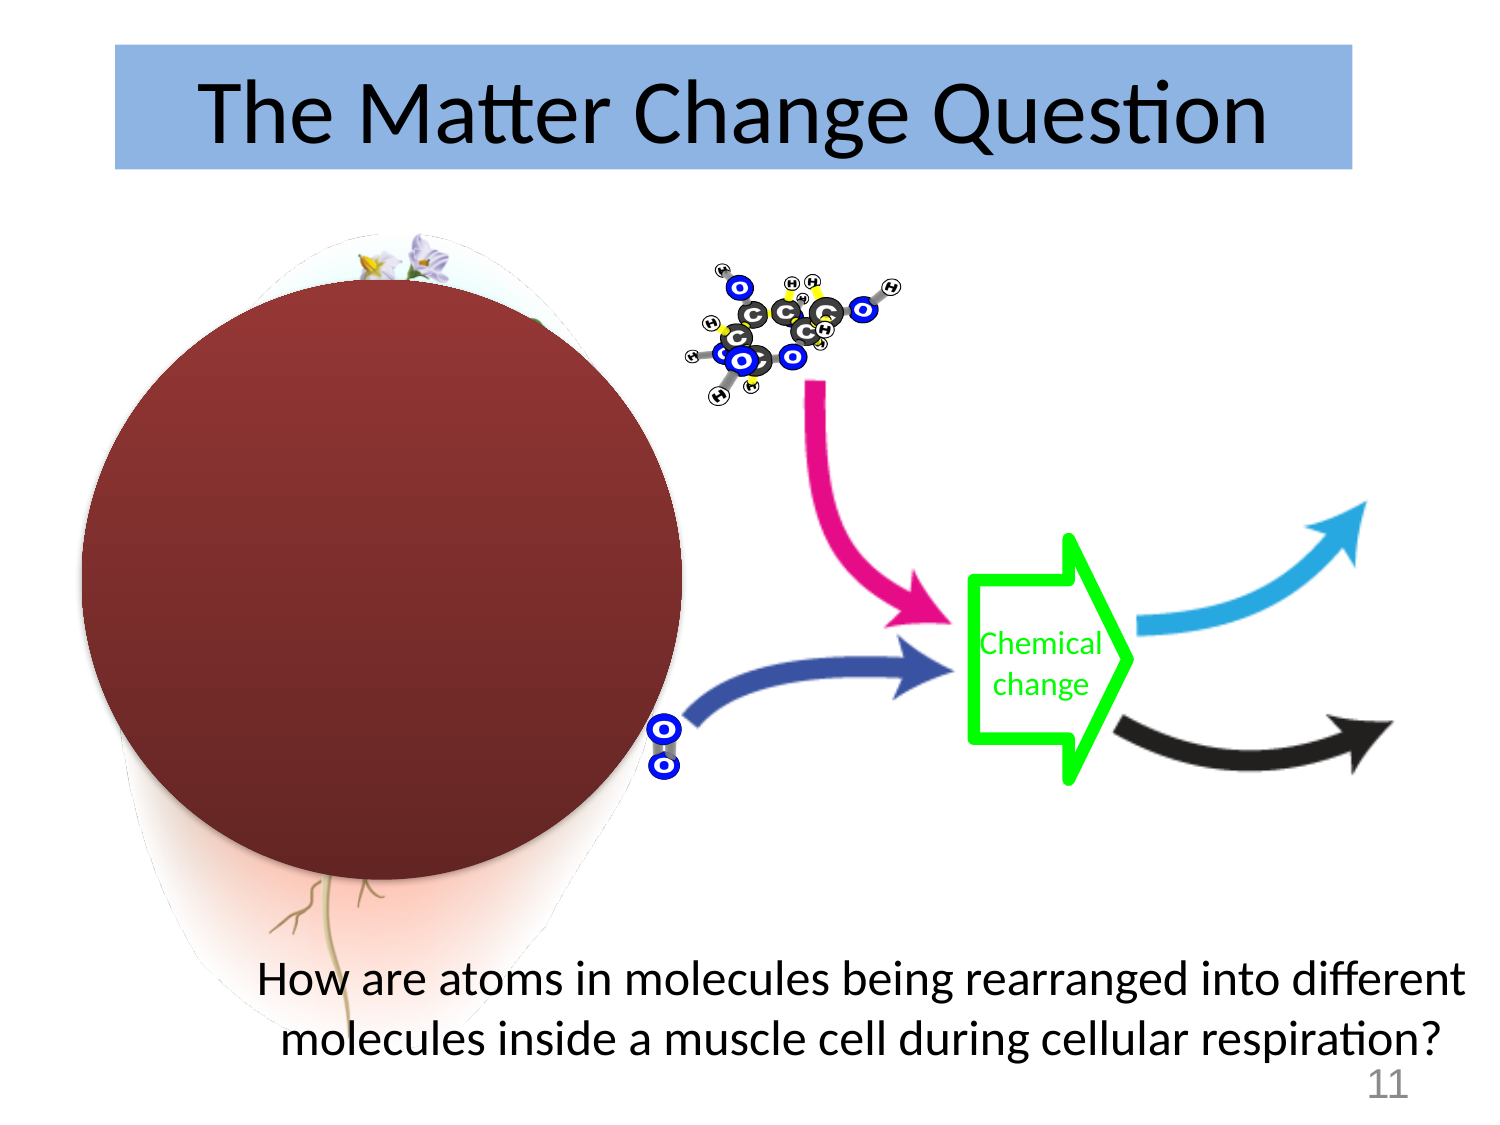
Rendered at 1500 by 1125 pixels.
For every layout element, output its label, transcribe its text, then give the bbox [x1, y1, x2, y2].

slide_number 11 [1074, 1051, 1425, 1112]
text_box The Matter Change Question [115, 44, 1353, 170]
text_box How are atoms in molecules being rearranged into different molecules inside a muscle cell during cellular respiration? [223, 937, 1500, 1073]
picture [81, 232, 1407, 1051]
